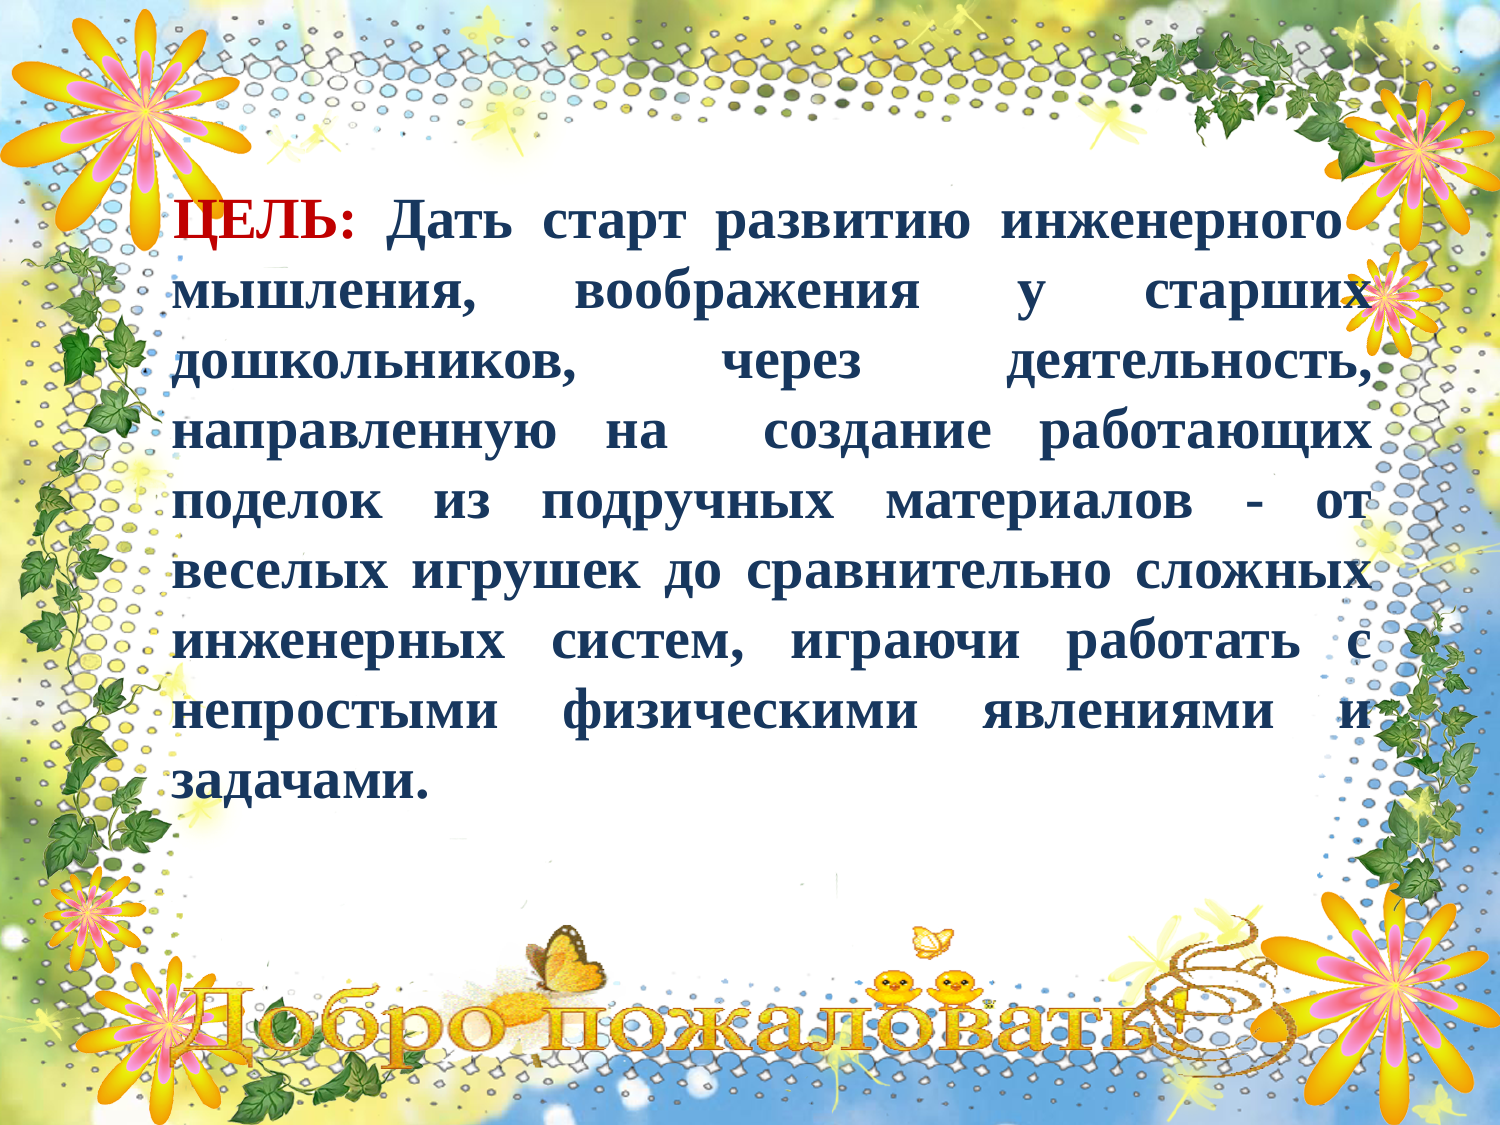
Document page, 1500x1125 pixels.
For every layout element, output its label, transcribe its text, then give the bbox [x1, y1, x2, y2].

picture [0, 0, 1500, 1125]
subtitle ЦЕЛЬ: Дать старт развитию инженерного мышления, воображения у старших дошкольников, через деятельность, направленную на создание работающих поделок из подручных материалов - от веселых игрушек до сравнительно сложных инженерных систем, играючи работать с непростыми физическими явлениями и задачами. [53, 172, 1388, 925]
